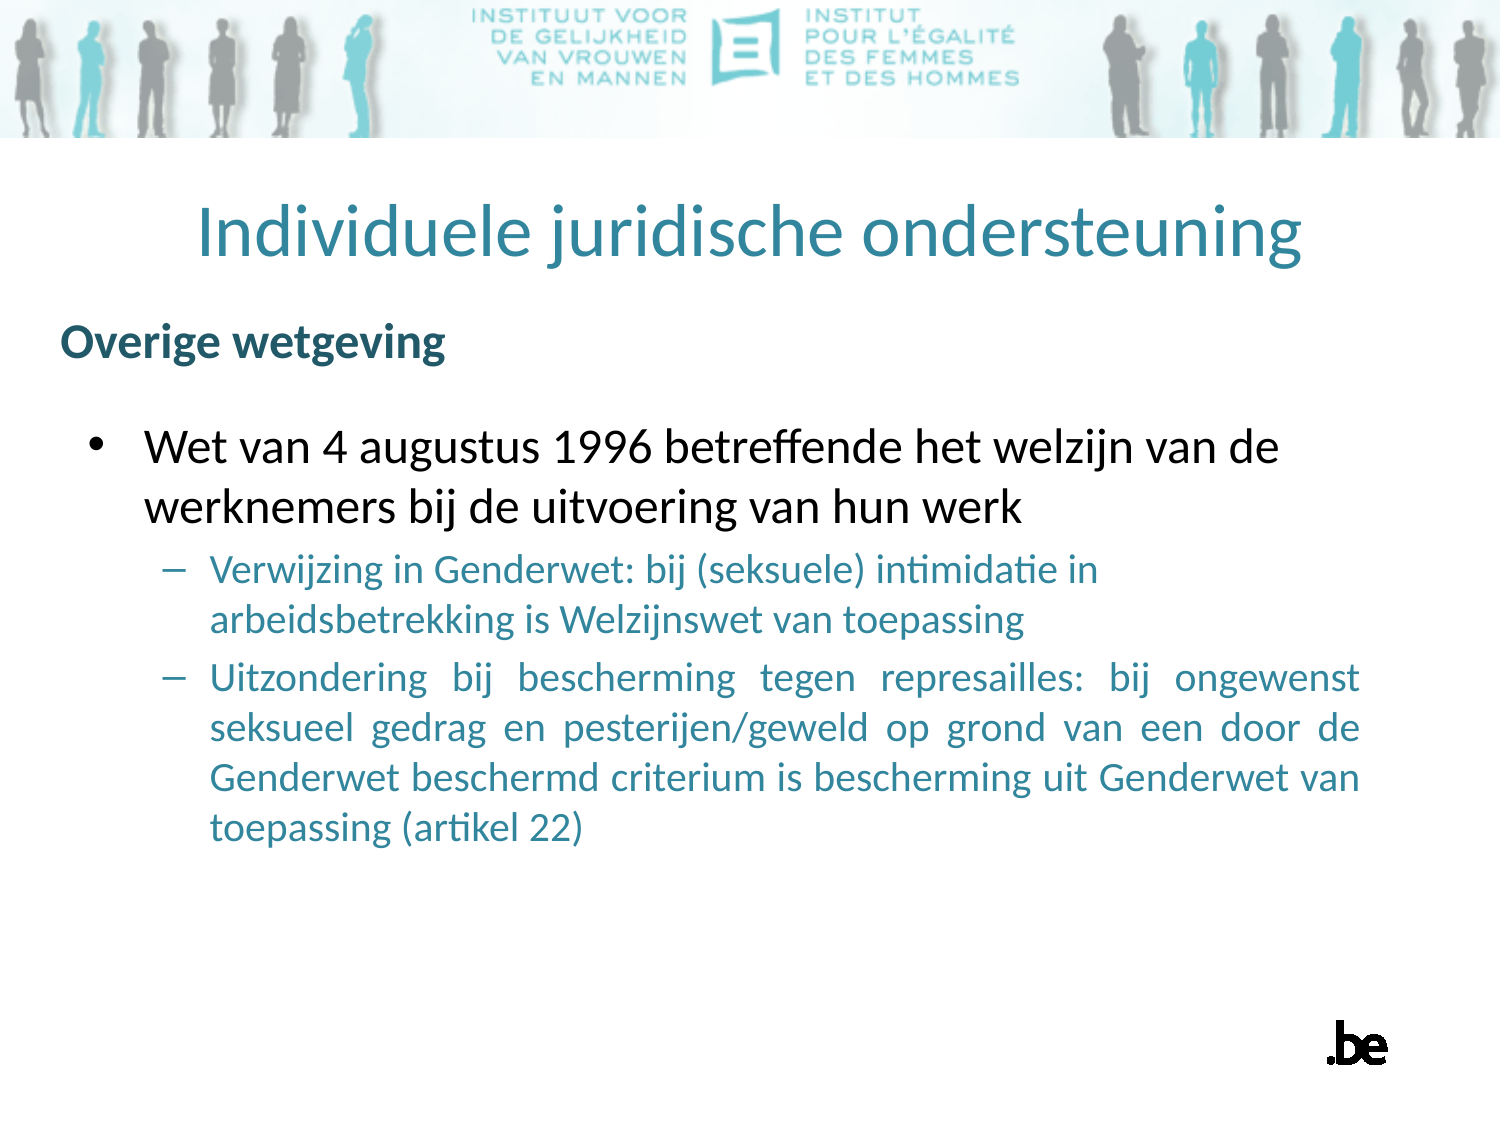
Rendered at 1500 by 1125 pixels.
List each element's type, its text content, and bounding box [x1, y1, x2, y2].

list Wet van 4 augustus 1996 betreffende het welzijn van de werknemers bij de uitvoering van hun werk Verwijzing in Genderwet: bij (seksuele) intimidatie in arbeidsbetrekking is Welzijnswet van toepassing Uitzondering bij bescherming tegen represailles: bij ongewenst seksueel gedrag en pesterijen/geweld op grond van een door de Genderwet beschermd criterium is bescherming uit Genderwet van toepassing (artikel 22) [72, 405, 1376, 1125]
text_box Overige wetgeving [45, 301, 1416, 396]
picture [0, 0, 1500, 138]
title Individuele juridische ondersteuning [75, 160, 1425, 292]
